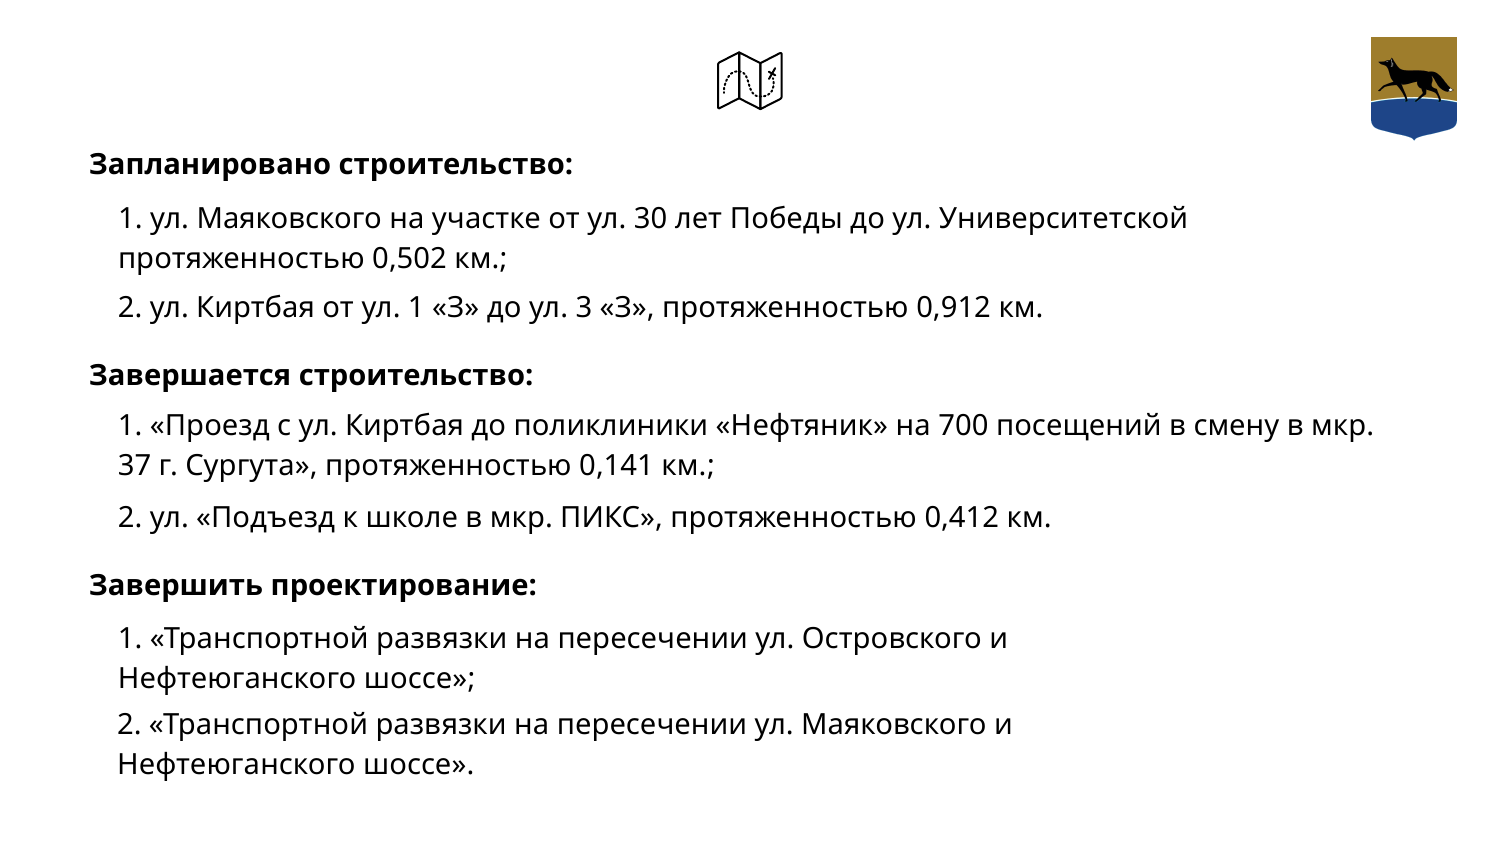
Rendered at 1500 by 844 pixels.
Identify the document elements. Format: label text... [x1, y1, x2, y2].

slide_number 15 [194, 645, 1306, 842]
text_box 2. ул. «Подъезд к школе в мкр. ПИКС», протяженностью 0,412 км. [102, 477, 1214, 539]
picture [1370, 37, 1458, 141]
text_box 2. «Транспортной развязки на пересечении ул. Маяковского и Нефтеюганского шоссе». [78, 685, 1189, 758]
text_box 2. ул. Киртбая от ул. 1 «З» до ул. 3 «З», протяженностью 0,912 км. [102, 268, 1340, 341]
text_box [717, 52, 782, 110]
subtitle 1. ул. Маяковского на участке от ул. 30 лет Победы до ул. Университетской протяженностью 0,502 км.; [103, 179, 1429, 266]
text_box 1. «Транспортной развязки на пересечении ул. Островского и Нефтеюганского шоссе»; [102, 598, 1214, 671]
text_box Запланировано строительство: [73, 125, 1184, 255]
text_box Завершить проектирование: [73, 546, 1184, 622]
text_box 1. «Проезд с ул. Киртбая до поликлиники «Нефтяник» на 700 посещений в смену в мкр. 37 г. Сургута», протяженностью 0,141 км.; [102, 386, 1394, 473]
text_box Завершается строительство: [73, 336, 1184, 429]
